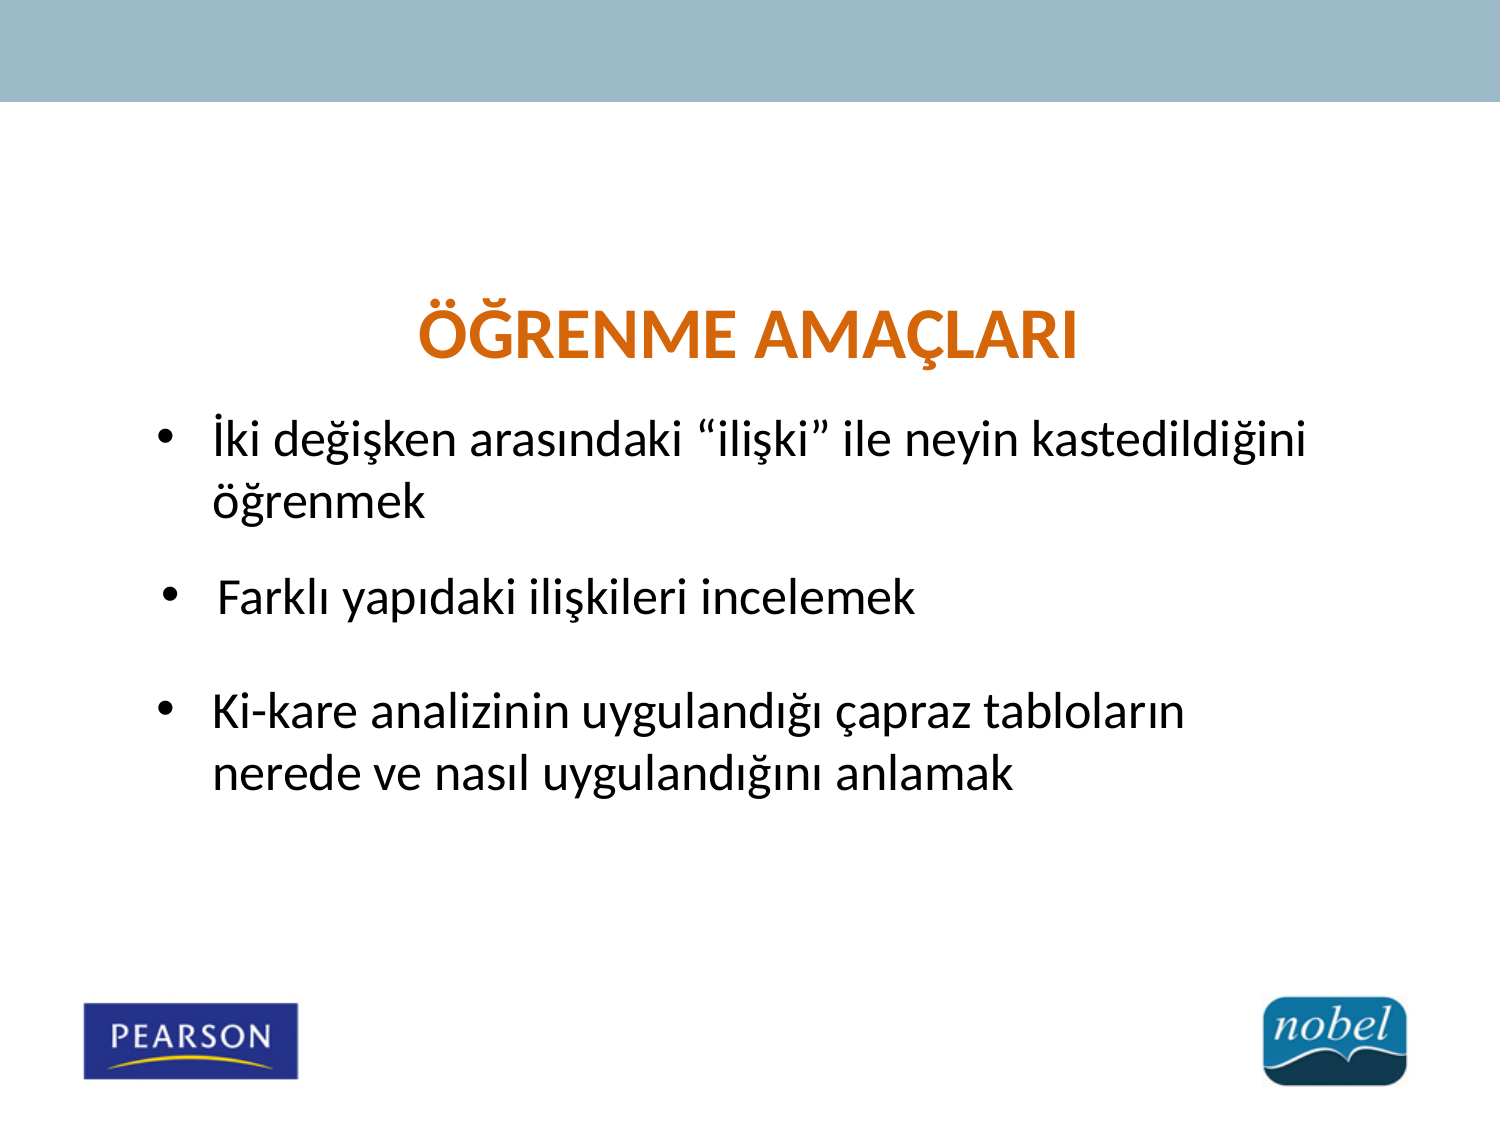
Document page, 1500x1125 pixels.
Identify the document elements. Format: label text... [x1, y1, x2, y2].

picture [0, 0, 1500, 1125]
text_box Ki-kare analizinin uygulandığı çapraz tabloların nerede ve nasıl uygulandığını anlamak [141, 668, 1359, 809]
text_box İki değişken arasındaki “ilişki” ile neyin kastedildiğini öğrenmek [141, 396, 1359, 537]
text_box ÖĞRENME AMAÇLARI [404, 278, 1096, 381]
text_box Farklı yapıdaki ilişkileri incelemek [146, 554, 932, 633]
